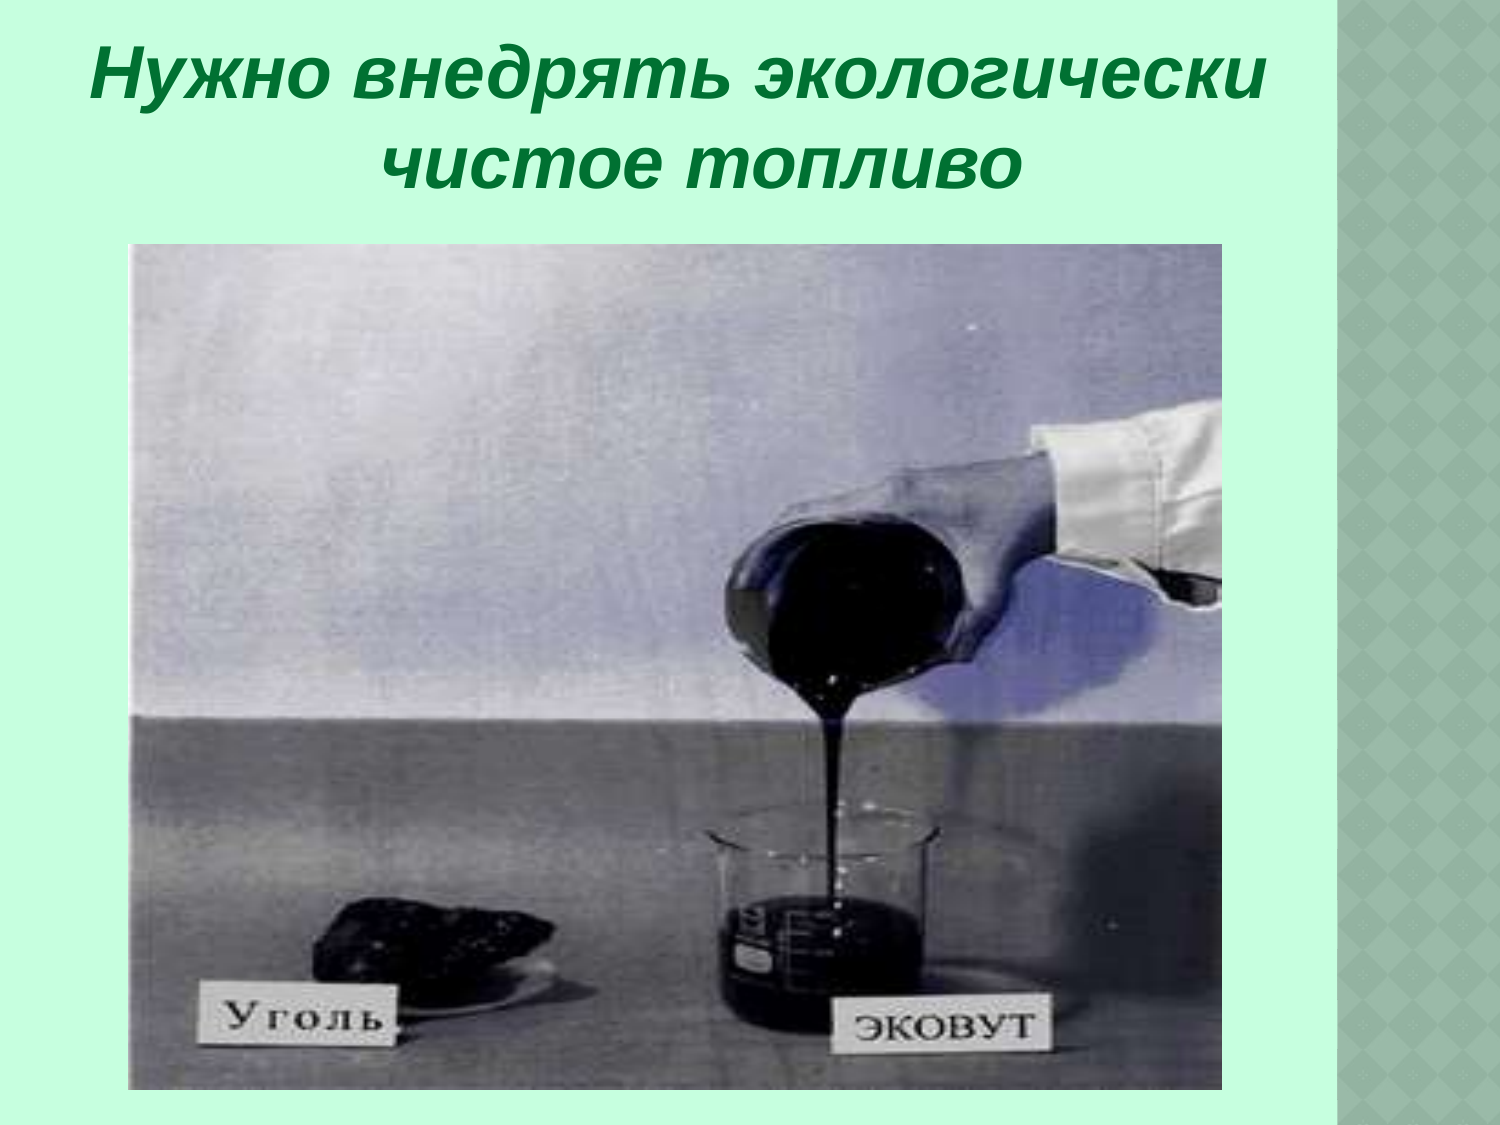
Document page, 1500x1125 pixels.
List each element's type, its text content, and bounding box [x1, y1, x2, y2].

picture [128, 243, 1222, 1091]
list Нужно внедрять экологически чистое топливо [0, 0, 1337, 227]
